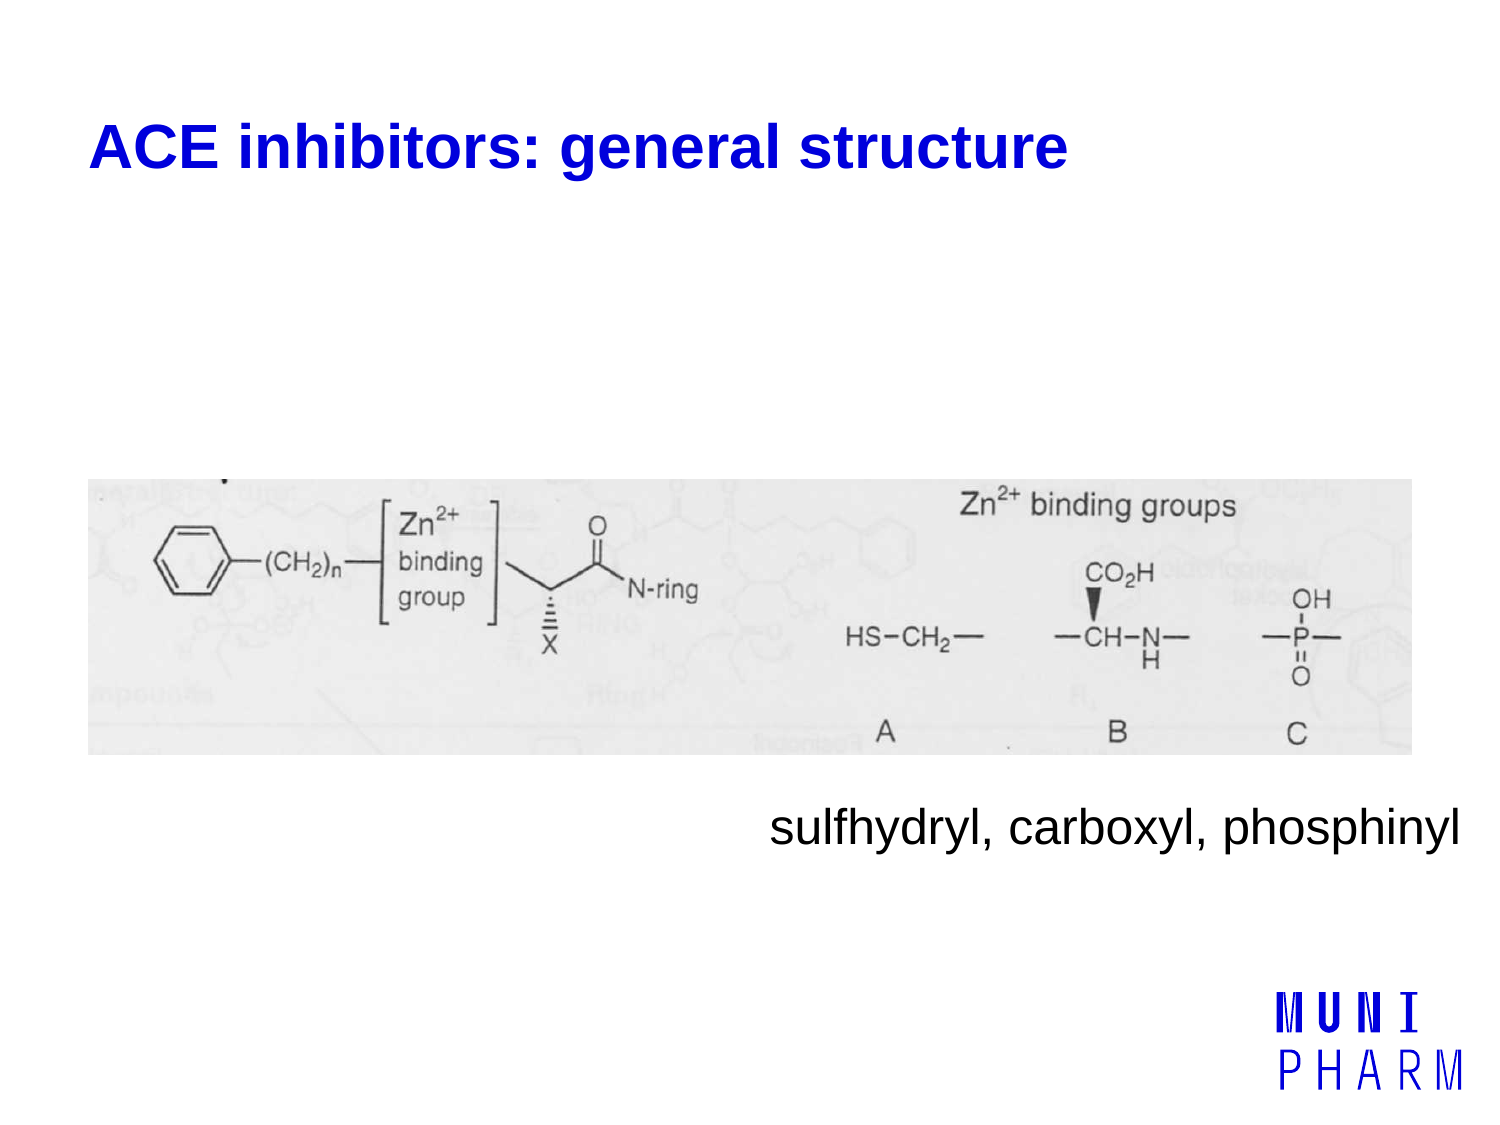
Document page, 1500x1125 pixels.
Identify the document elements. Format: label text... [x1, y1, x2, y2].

title ACE inhibitors: general structure [88, 118, 1412, 193]
picture [88, 479, 1412, 755]
text_box sulfhydryl, carboxyl, phosphinyl [754, 786, 1477, 862]
